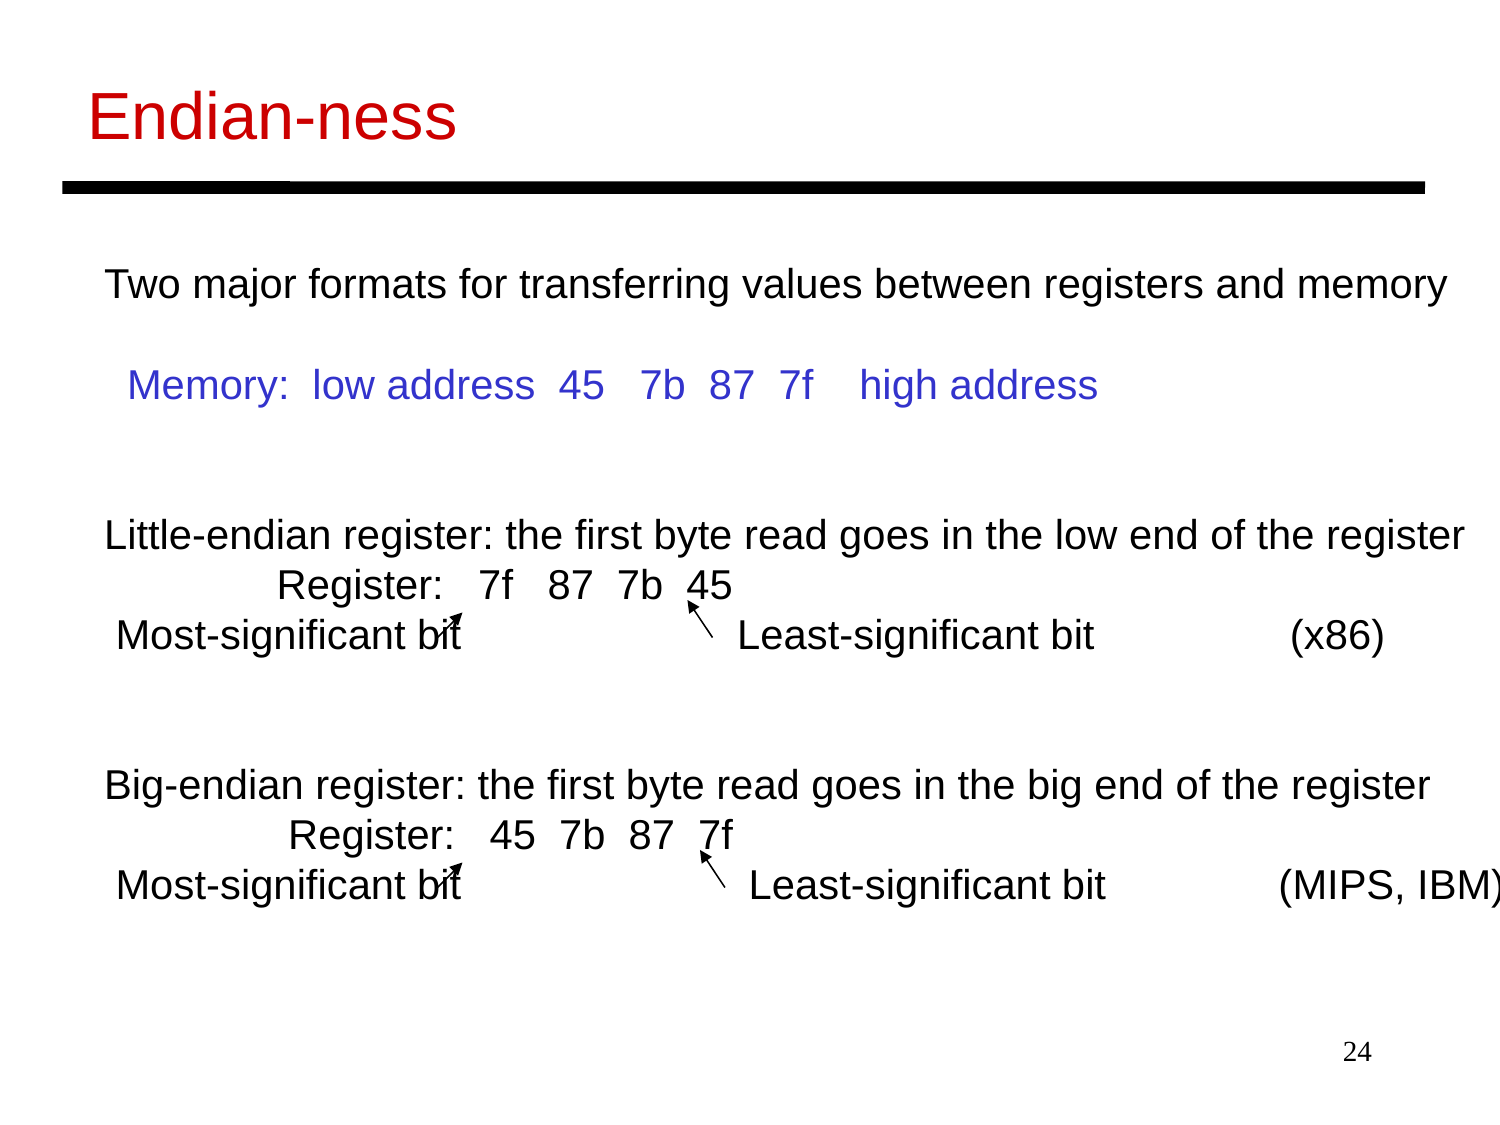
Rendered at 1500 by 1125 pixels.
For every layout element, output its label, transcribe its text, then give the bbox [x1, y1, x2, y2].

text_box Endian-ness [72, 65, 473, 160]
slide_number 24 [1074, 1025, 1388, 1100]
text_box Two major formats for transferring values between registers and memory Memory: low address 45 7b 87 7f high address Little-endian register: the first byte read goes in the low end of the register Register: 7f 87 7b 45 Most-significant bit Least-significant bit (x86) Big-endian register: the first byte read goes in the big end of the register Register: 45 7b 87 7f Most-significant bit Least-significant bit (MIPS, IBM) [89, 249, 1500, 915]
text_box [687, 600, 713, 638]
text_box [437, 612, 463, 638]
text_box [699, 849, 726, 888]
text_box [437, 862, 463, 888]
